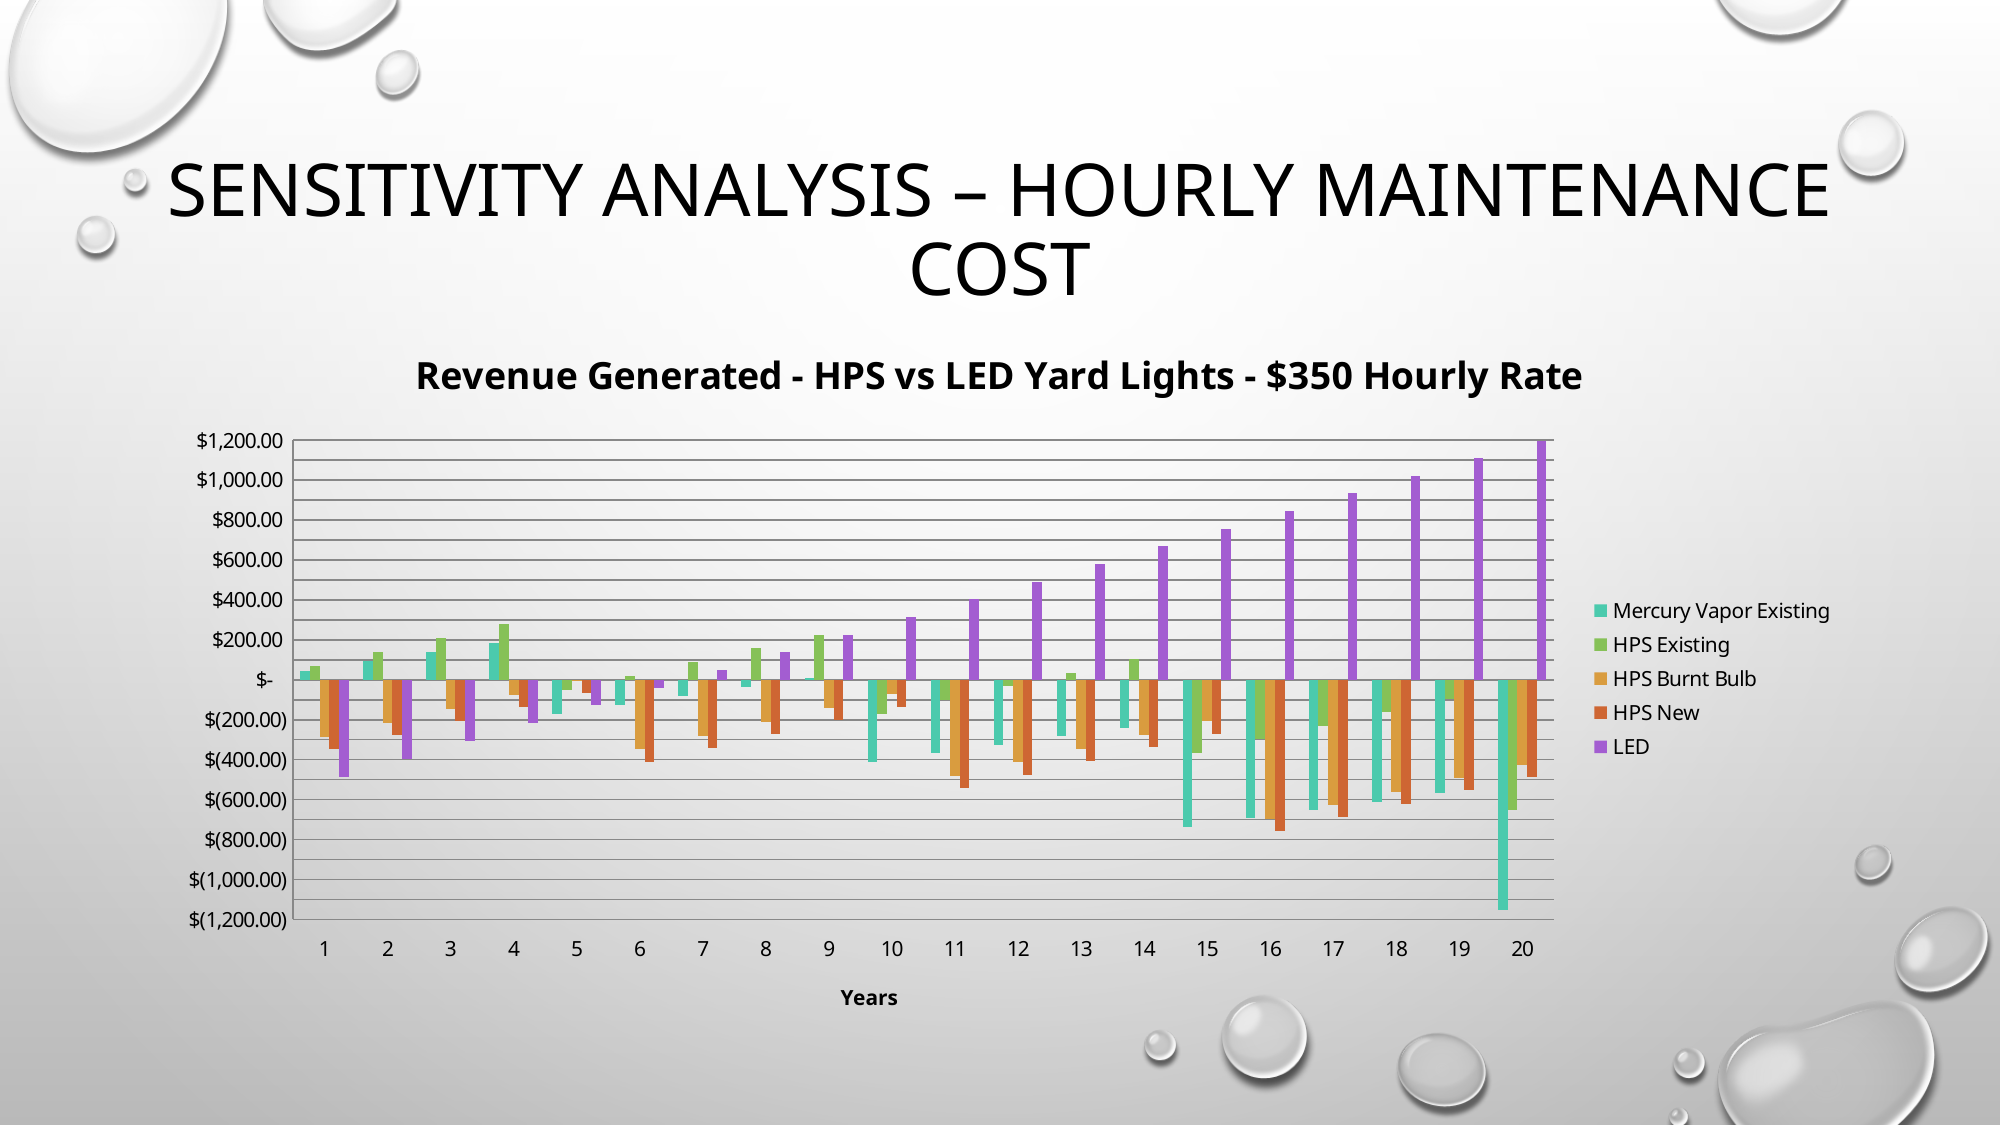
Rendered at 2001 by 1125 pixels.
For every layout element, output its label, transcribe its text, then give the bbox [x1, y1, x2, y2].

picture [0, 0, 2000, 1125]
chart [149, 314, 1850, 1043]
title Sensitivity analysis – Hourly Maintenance Cost [149, 101, 1851, 315]
